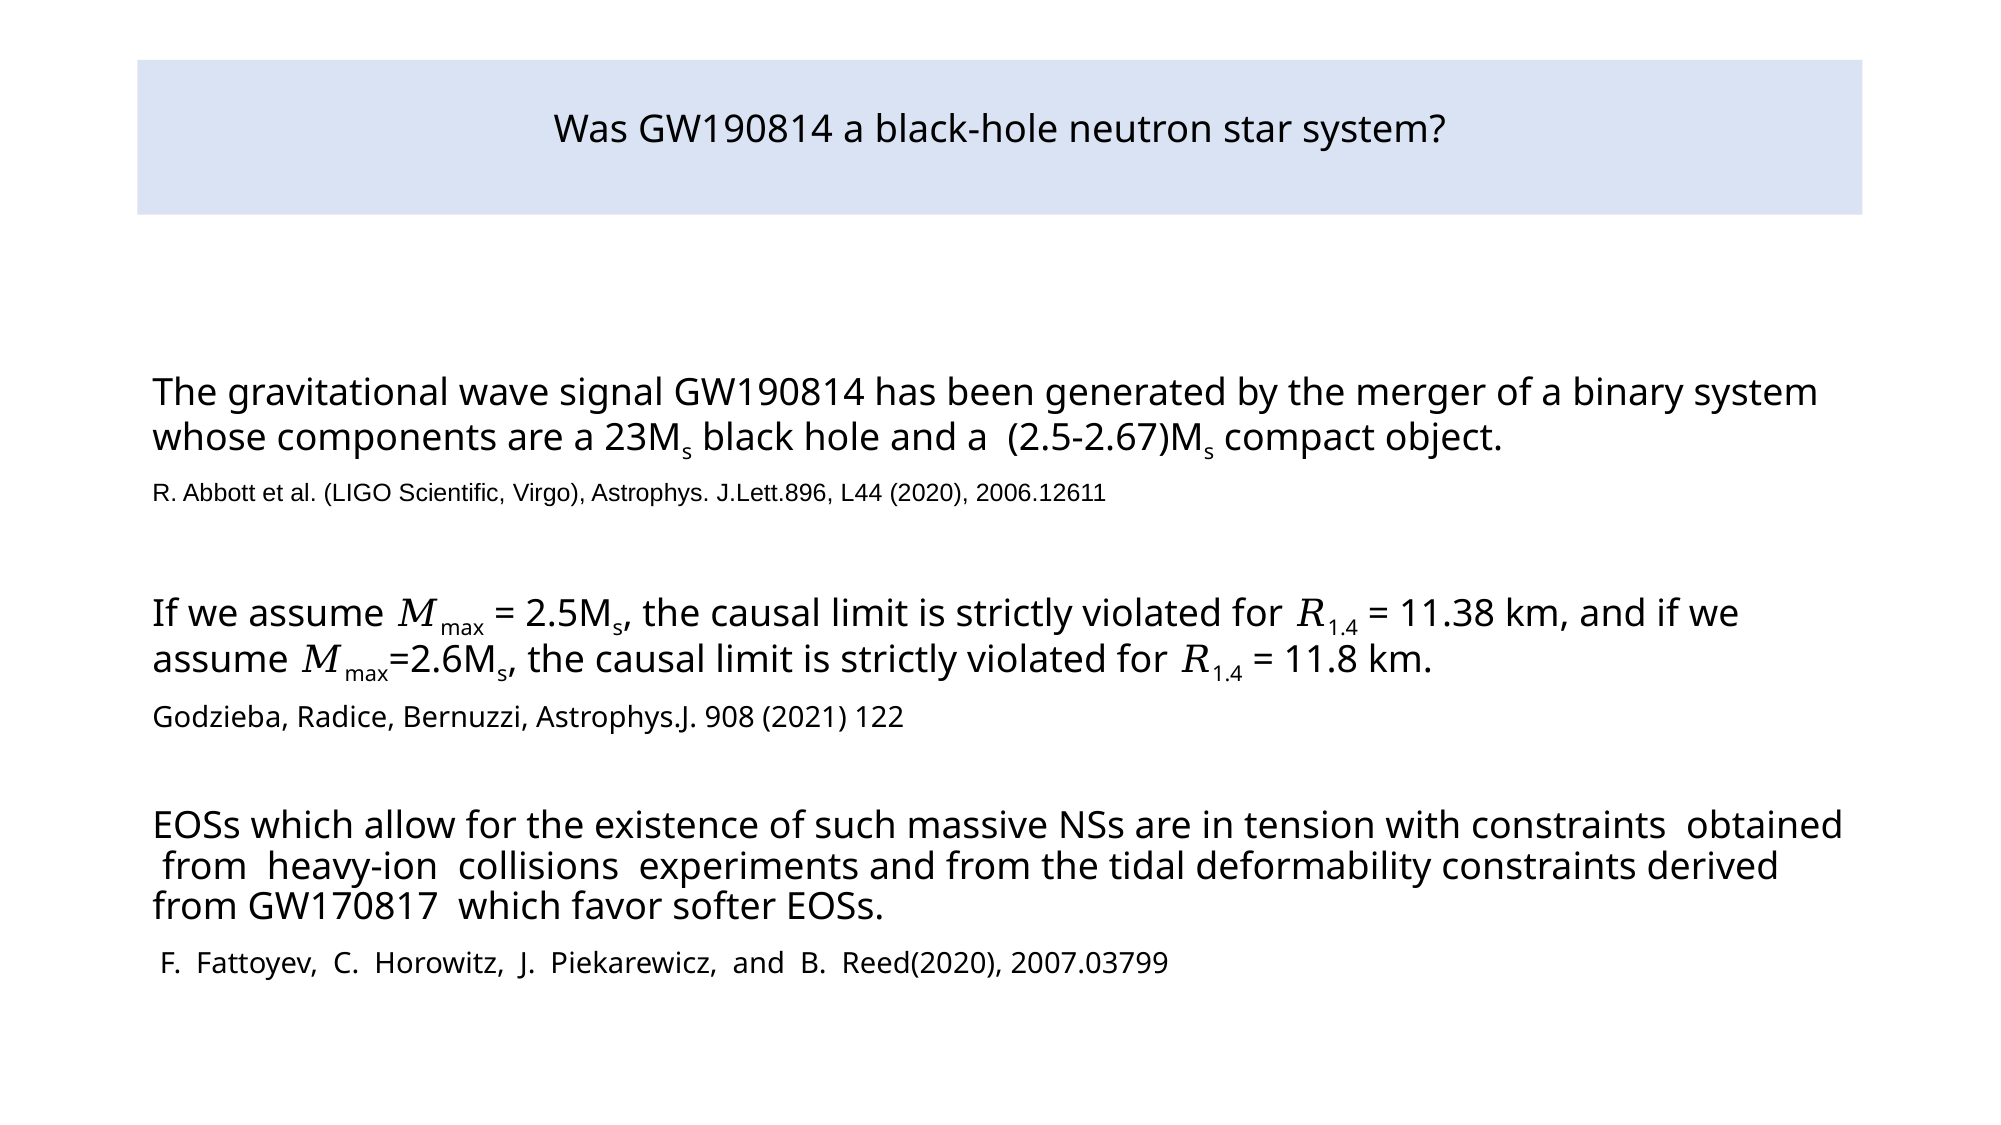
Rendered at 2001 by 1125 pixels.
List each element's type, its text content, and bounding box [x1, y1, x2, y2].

list The gravitational wave signal GW190814 has been generated by the merger of a binary system whose components are a 23Ms black hole and a (2.5-2.67)Ms compact object. R. Abbott et al. (LIGO Scientific, Virgo), Astrophys. J.Lett.896, L44 (2020), 2006.12611 If we assume 𝑀max = 2.5Ms, the causal limit is strictly violated for 𝑅1.4 = 11.38 km, and if we assume 𝑀max=2.6Ms, the causal limit is strictly violated for 𝑅1.4 = 11.8 km. Godzieba, Radice, Bernuzzi, Astrophys.J. 908 (2021) 122 EOSs which allow for the existence of such massive NSs are in tension with constraints obtained from heavy-ion collisions experiments and from the tidal deformability constraints derived from GW170817 which favor softer EOSs. F. Fattoyev, C. Horowitz, J. Piekarewicz, and B. Reed(2020), 2007.03799 [137, 299, 1863, 1014]
title Was GW190814 a black-hole neutron star system? [137, 59, 1863, 215]
